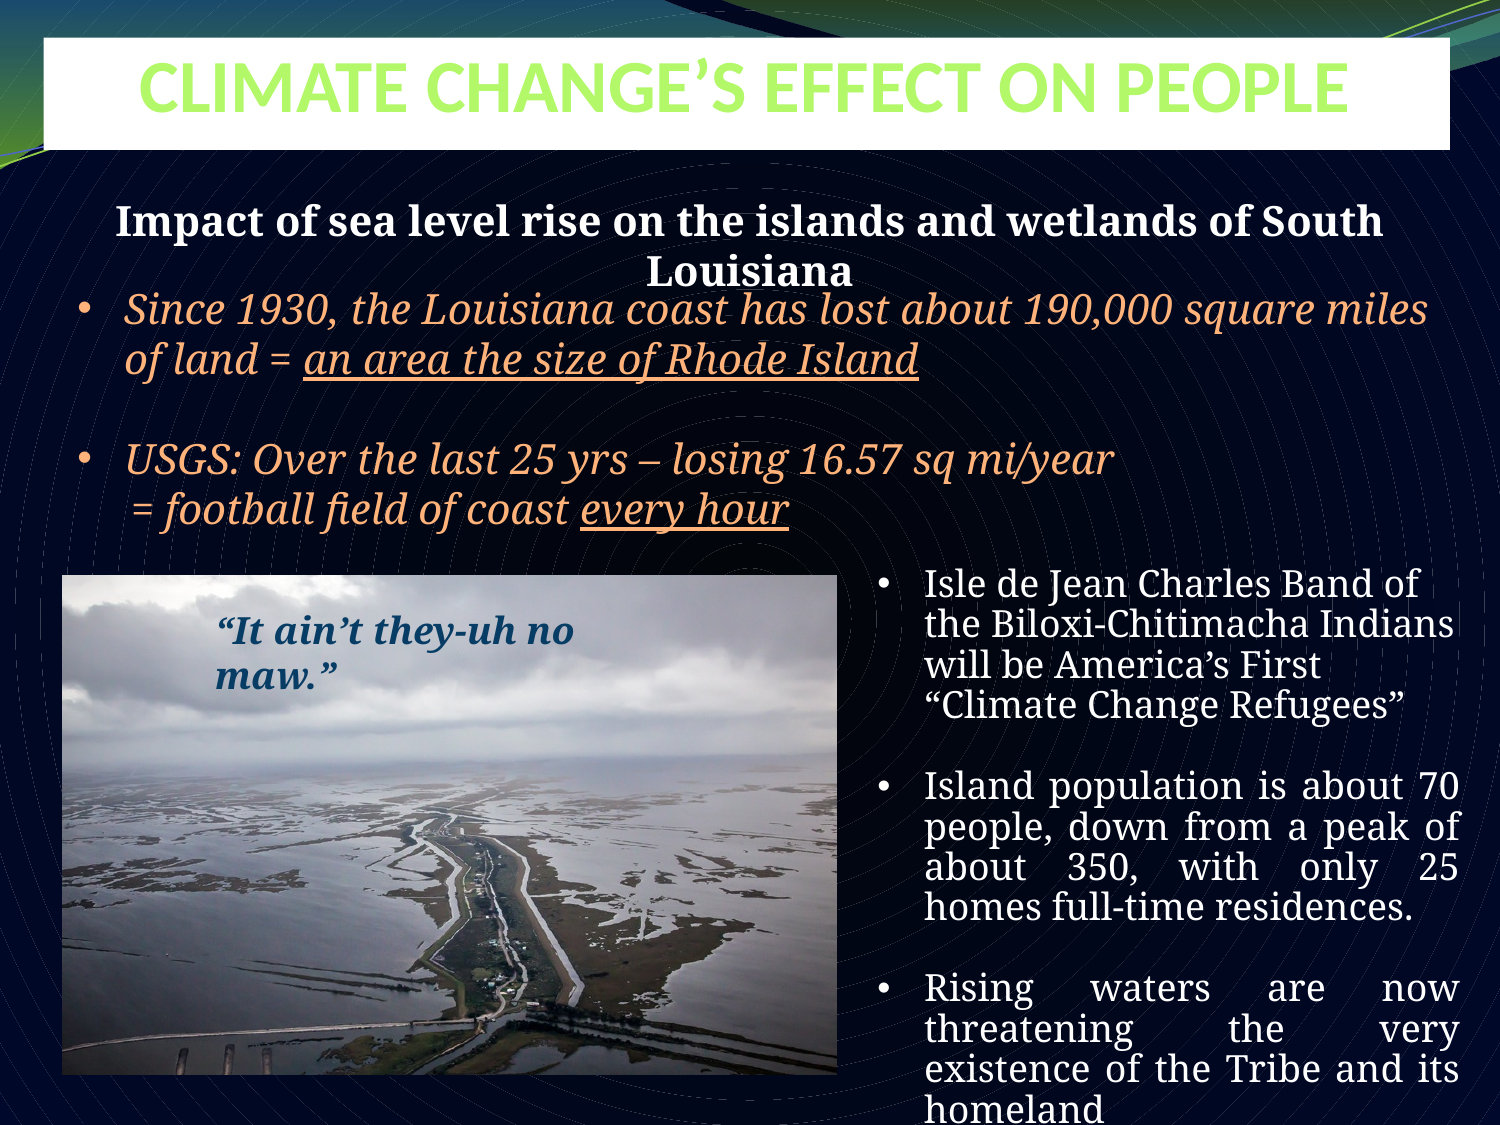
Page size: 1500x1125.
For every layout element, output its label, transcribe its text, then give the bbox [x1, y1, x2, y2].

text_box Since 1930, the Louisiana coast has lost about 190,000 square miles of land = an area the size of Rhode Island USGS: Over the last 25 yrs – losing 16.57 sq mi/year = football field of coast every hour [62, 275, 1463, 540]
text_box CLIMATE CHANGE’S EFFECT ON PEOPLE [43, 37, 1450, 150]
text_box Impact of sea level rise on the islands and wetlands of South Louisiana [37, 187, 1463, 303]
picture [61, 575, 837, 1076]
text_box Isle de Jean Charles Band of the Biloxi-Chitimacha Indians will be America’s First “Climate Change Refugees” Island population is about 70 people, down from a peak of about 350, with only 25 homes full-time residences. Rising waters are now threatening the very existence of the Tribe and its homeland [862, 557, 1475, 1125]
